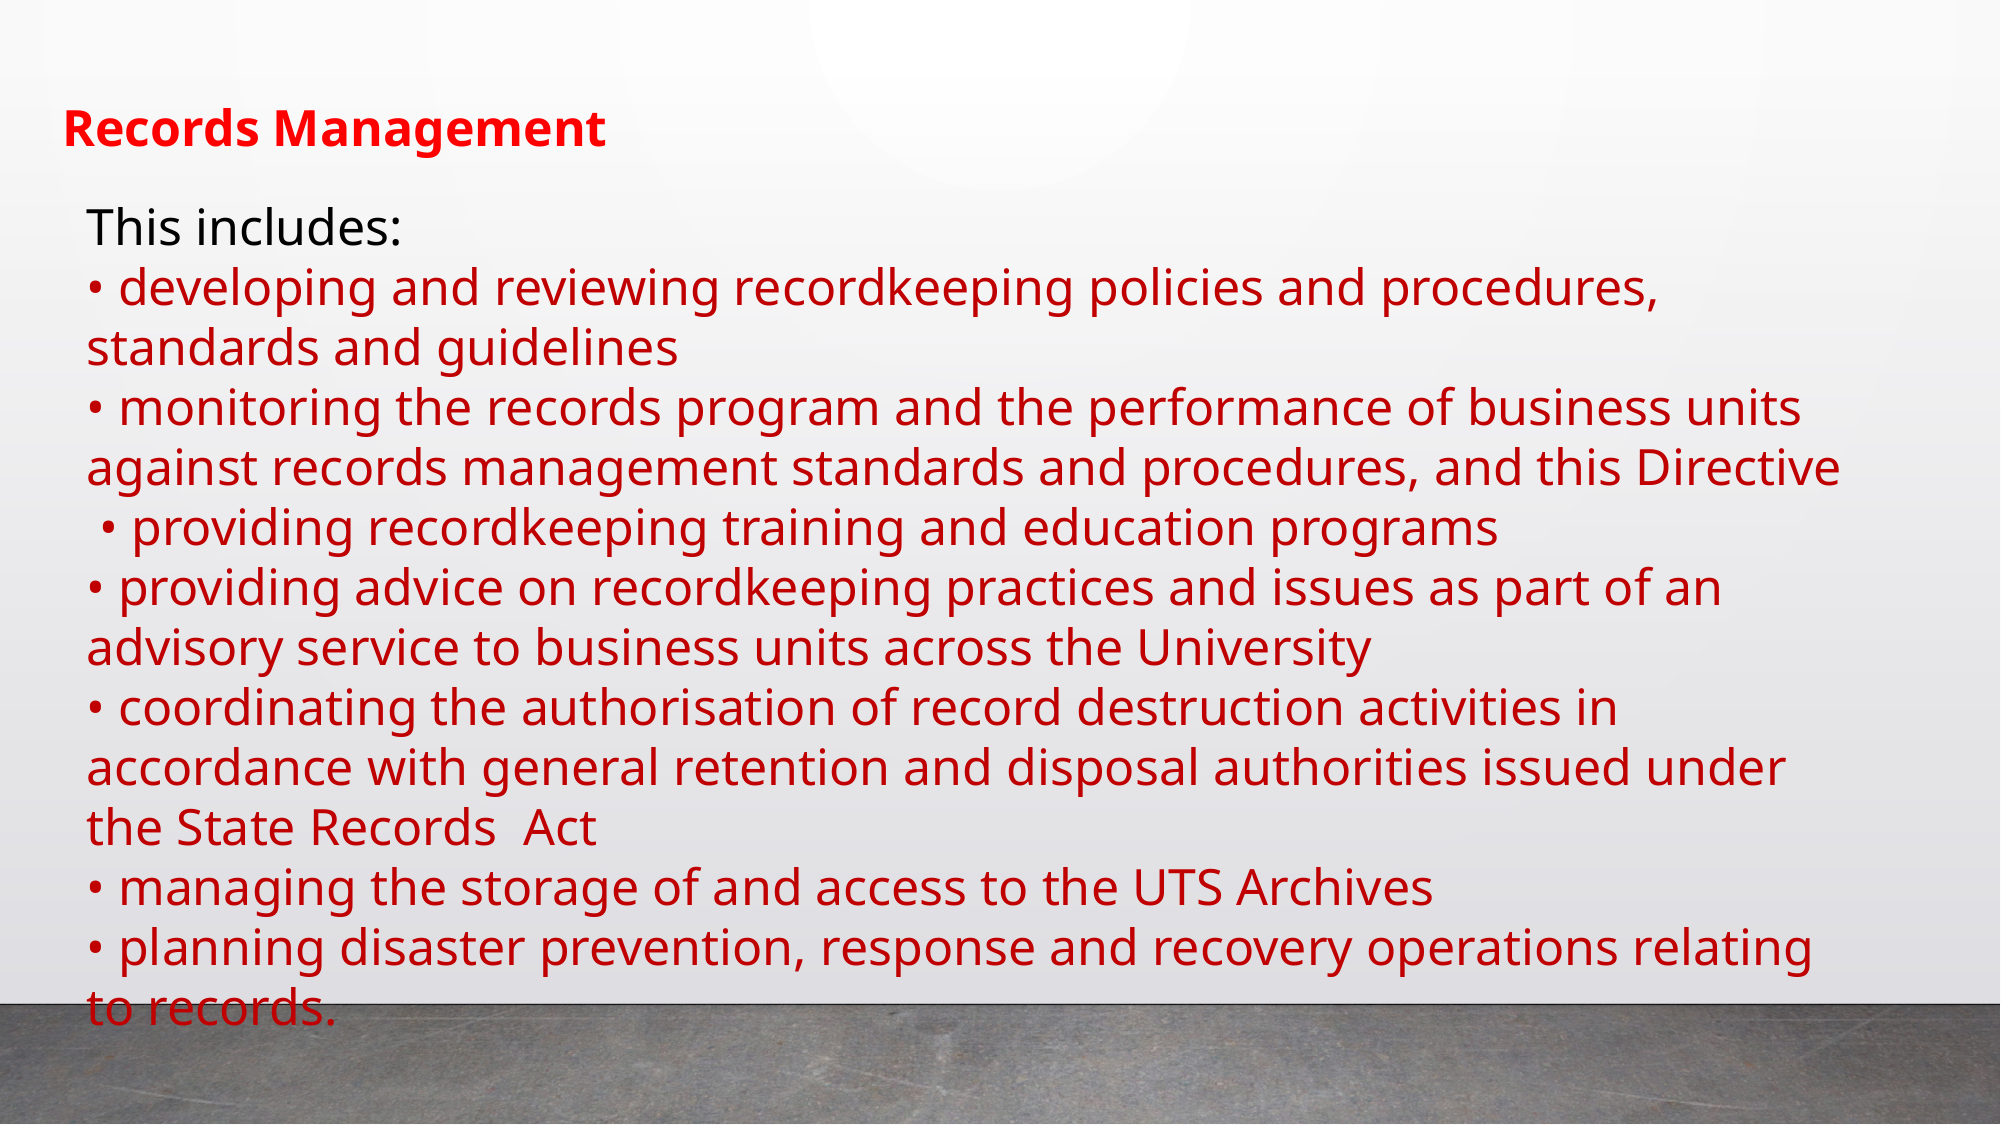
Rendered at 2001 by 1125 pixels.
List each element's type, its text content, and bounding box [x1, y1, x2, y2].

text_box This includes: • developing and reviewing recordkeeping policies and procedures, standards and guidelines • monitoring the records program and the performance of business units against records management standards and procedures, and this Directive • providing recordkeeping training and education programs • providing advice on recordkeeping practices and issues as part of an advisory service to business units across the University • coordinating the authorisation of record destruction activities in accordance with general retention and disposal authorities issued under the State Records Act • managing the storage of and access to the UTS Archives • planning disaster prevention, response and recovery operations relating to records. [71, 187, 1874, 1043]
text_box Records Management [34, 48, 1035, 164]
picture [0, 1004, 2000, 1124]
